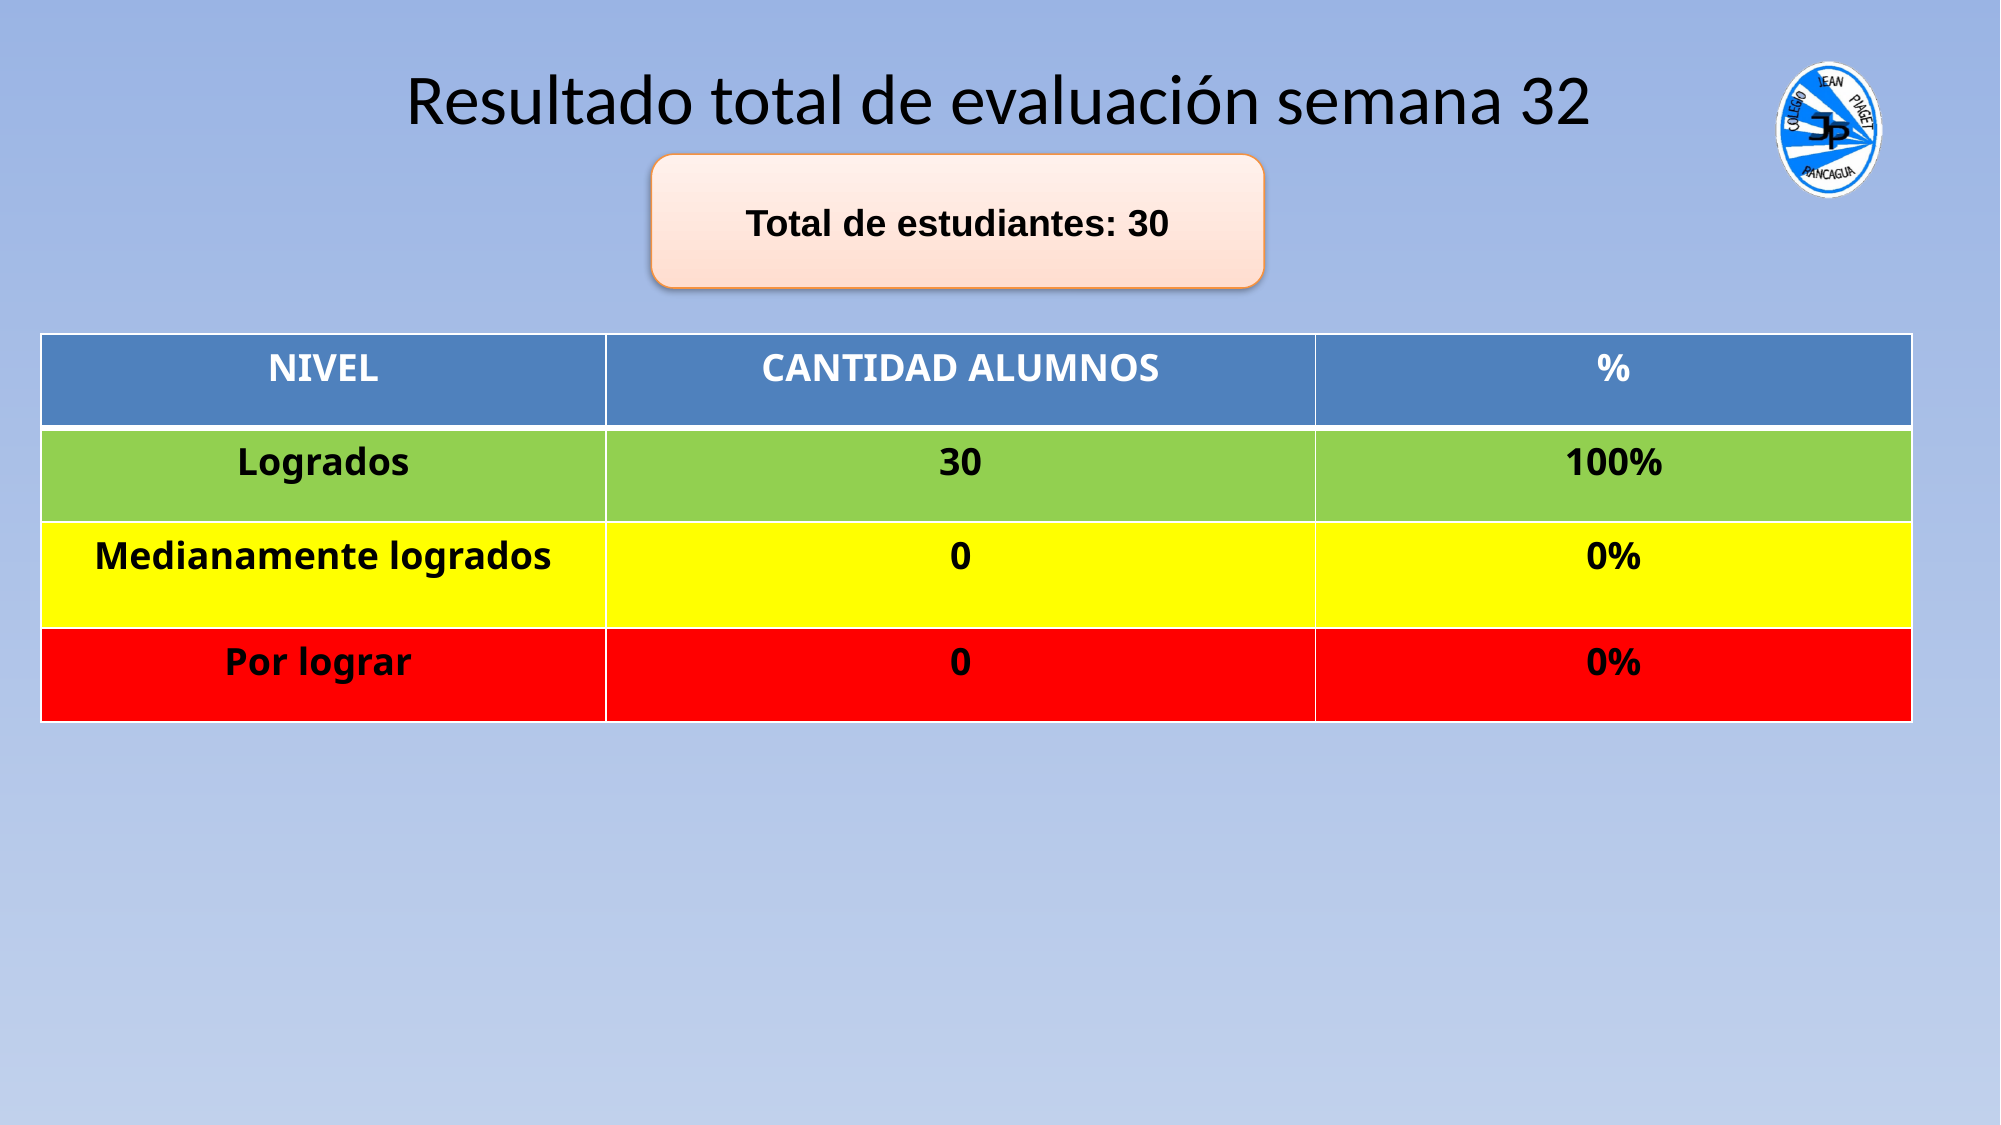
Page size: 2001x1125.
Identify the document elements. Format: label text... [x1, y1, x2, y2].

table_cell 30 [607, 431, 1315, 521]
table_cell Logrados [42, 431, 605, 521]
title Resultado total de evaluación semana 32 [99, 45, 1900, 233]
picture [1750, 59, 1913, 200]
table_cell Por lograr [42, 629, 605, 721]
table_cell 0% [1316, 629, 1911, 721]
table_cell 0% [1316, 523, 1911, 627]
table_header % [1316, 335, 1911, 425]
table_header NIVEL [42, 335, 605, 425]
text_box Total de estudiantes: 30 [650, 153, 1266, 289]
table_cell 0 [607, 629, 1315, 721]
table_cell 0 [607, 523, 1315, 627]
table_cell 100% [1316, 431, 1911, 521]
table_header CANTIDAD ALUMNOS [607, 335, 1315, 425]
table_cell Medianamente logrados [42, 523, 605, 627]
